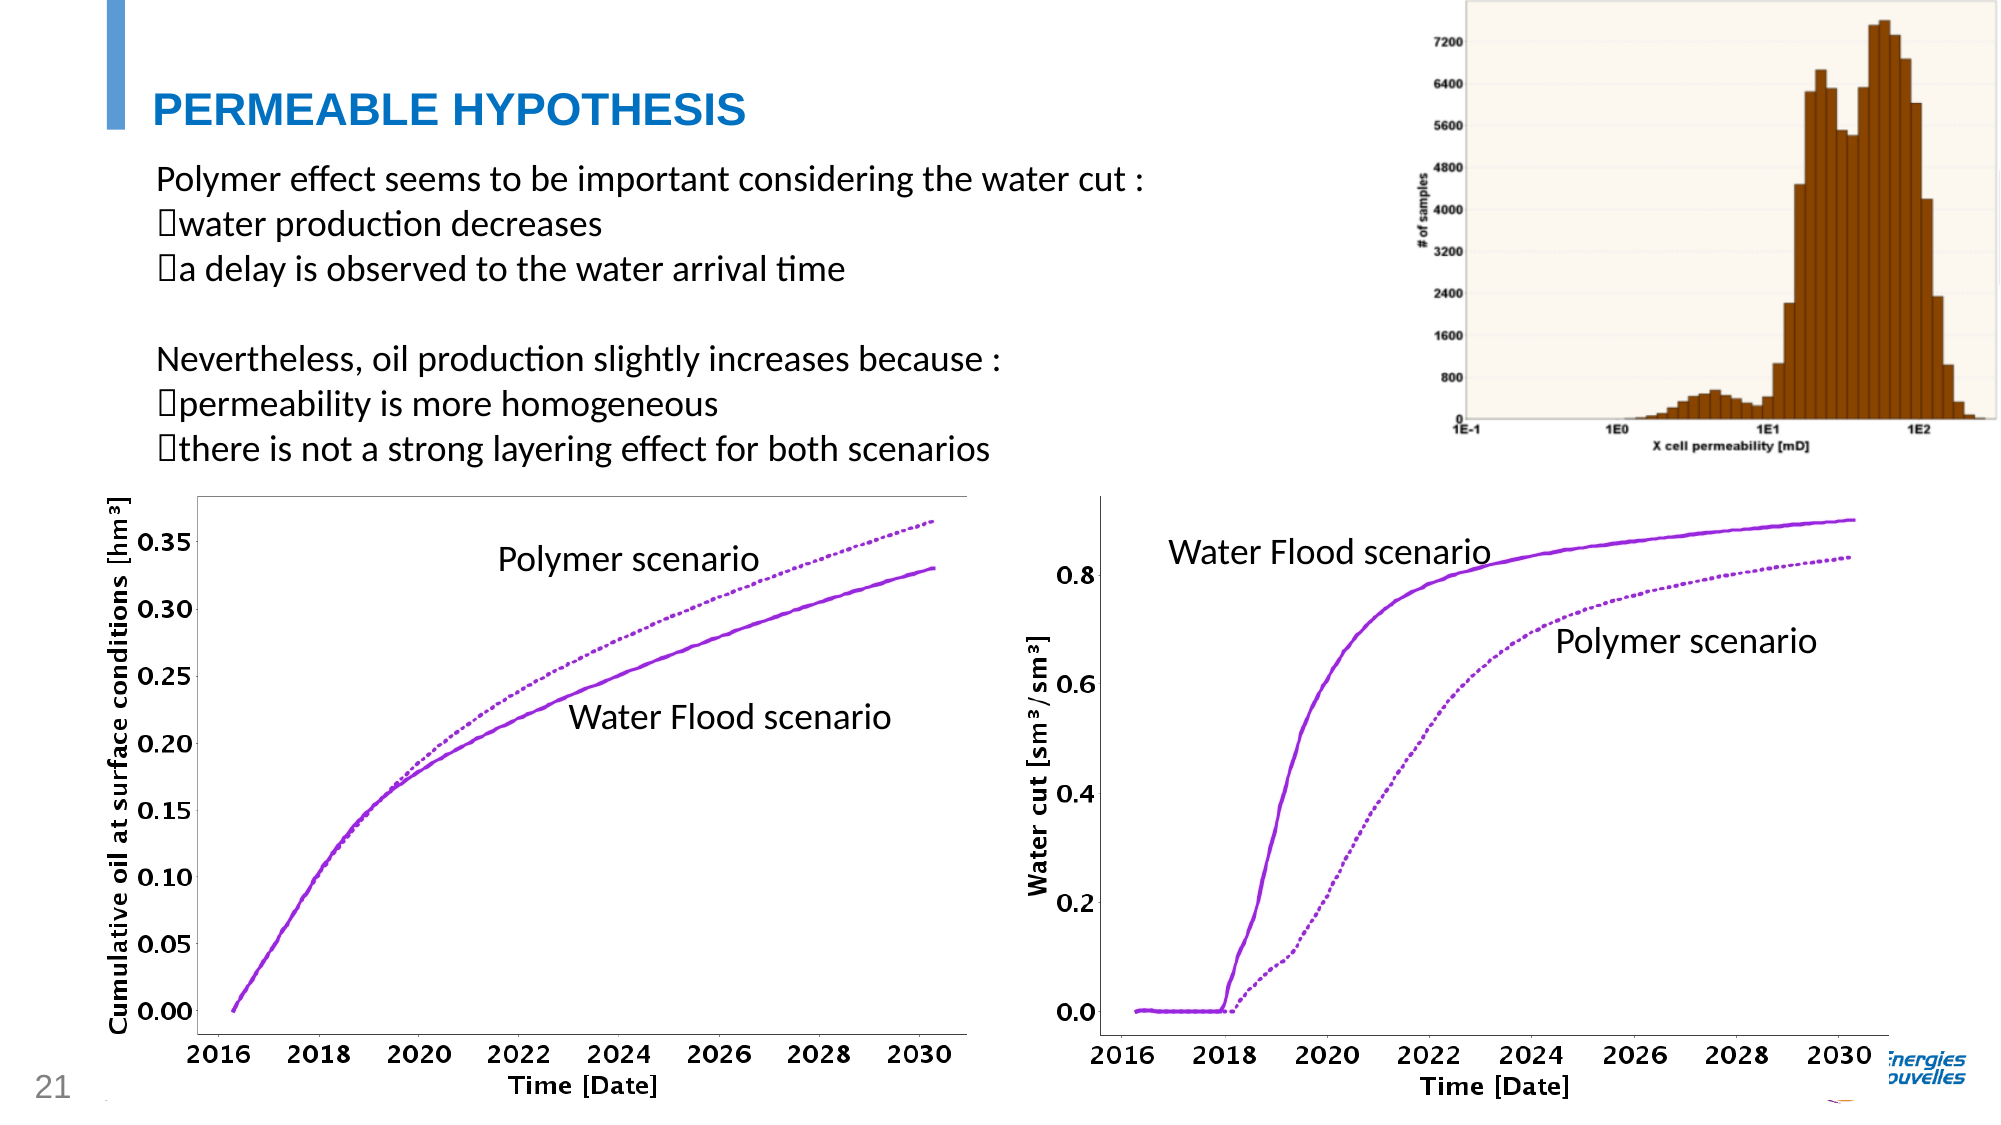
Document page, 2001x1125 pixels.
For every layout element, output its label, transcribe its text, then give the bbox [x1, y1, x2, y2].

picture [1408, 0, 2000, 457]
picture [105, 496, 967, 1100]
picture [1025, 496, 1969, 1104]
text_box Polymer effect seems to be important considering the water cut : water production decreases a delay is observed to the water arrival time Nevertheless, oil production slightly increases because : permeability is more homogeneous there is not a strong layering effect for both scenarios [141, 147, 1161, 477]
title Permeable hypothesis [137, 68, 1408, 153]
